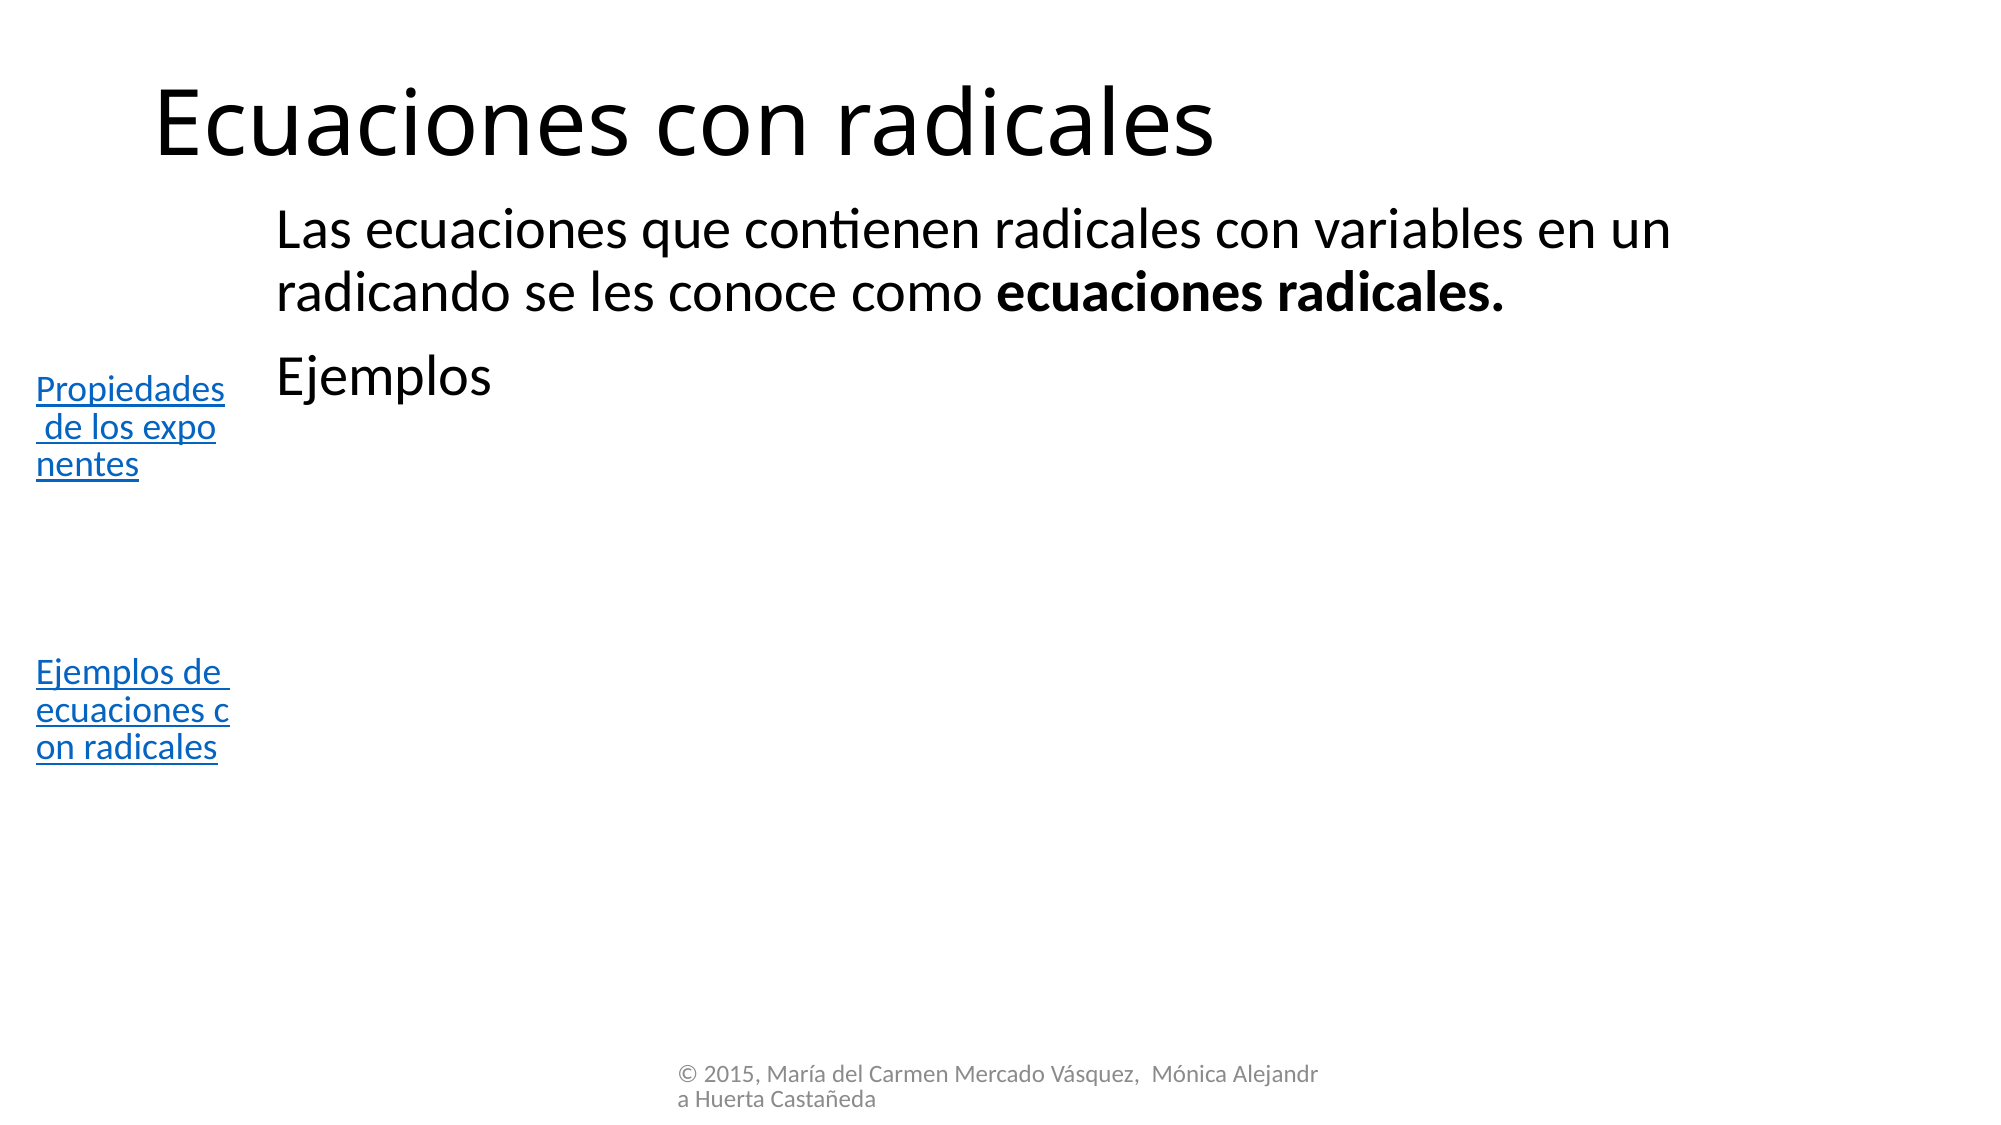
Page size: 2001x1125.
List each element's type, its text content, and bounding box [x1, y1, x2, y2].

text_box Propiedades de los exponentes [21, 356, 245, 417]
footer © 2015, María del Carmen Mercado Vásquez, Mónica Alejandra Huerta Castañeda [662, 1042, 1338, 1103]
text_box Ejemplos de ecuaciones con radicales [21, 640, 245, 700]
title Ecuaciones con radicales [137, 59, 1863, 191]
